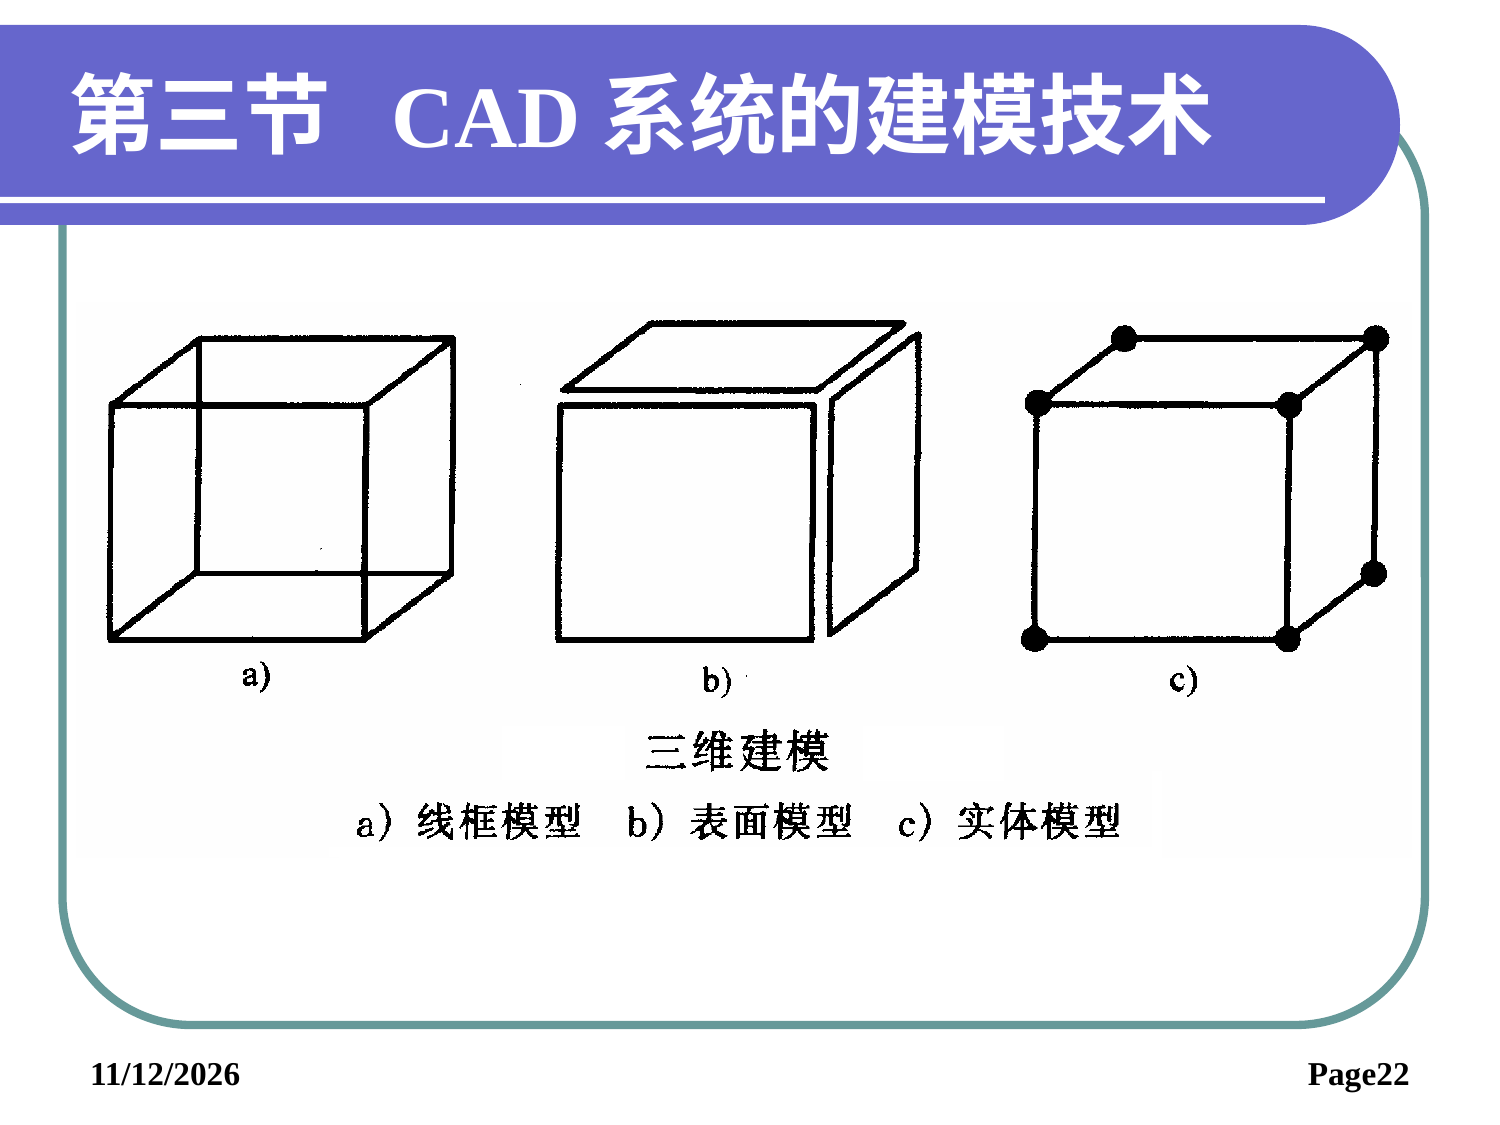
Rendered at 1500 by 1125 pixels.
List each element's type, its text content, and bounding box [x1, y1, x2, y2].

title 第三节 CAD系统的建模技术 [53, 37, 1347, 188]
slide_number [75, 1046, 425, 1100]
slide_number Page22 [1074, 1046, 1425, 1100]
picture [76, 302, 1412, 858]
